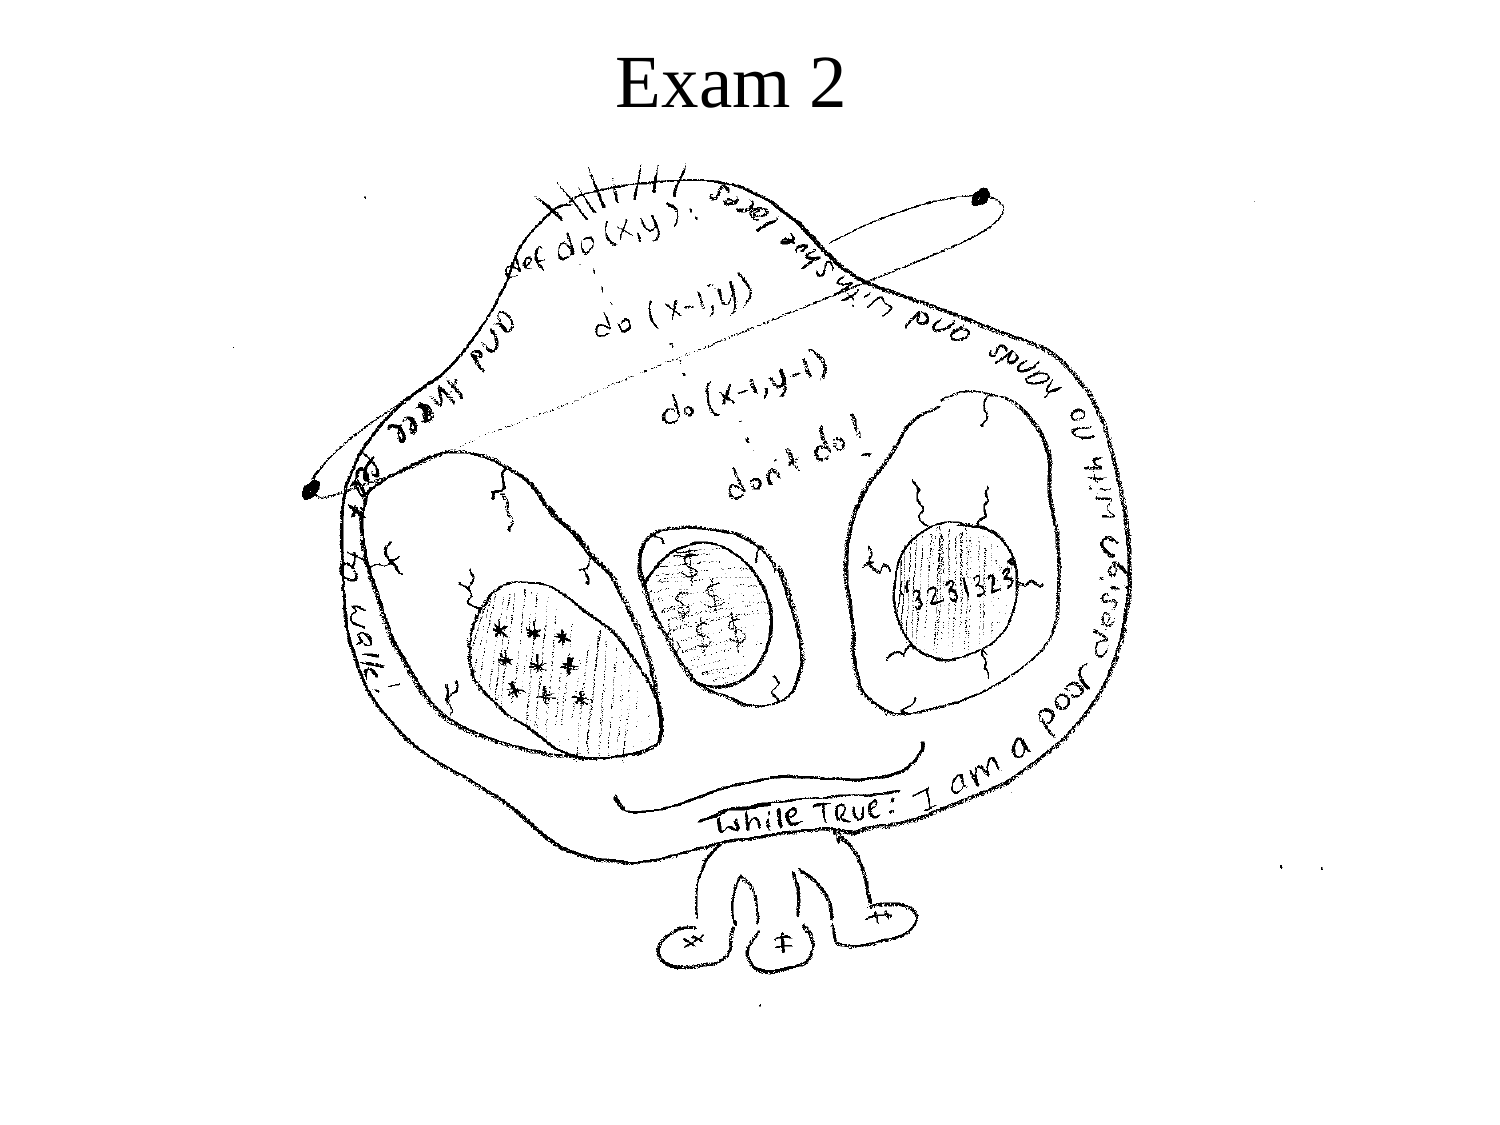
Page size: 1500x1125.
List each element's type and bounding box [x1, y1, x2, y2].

text_box [262, 24, 1200, 124]
picture [199, 124, 1338, 1079]
